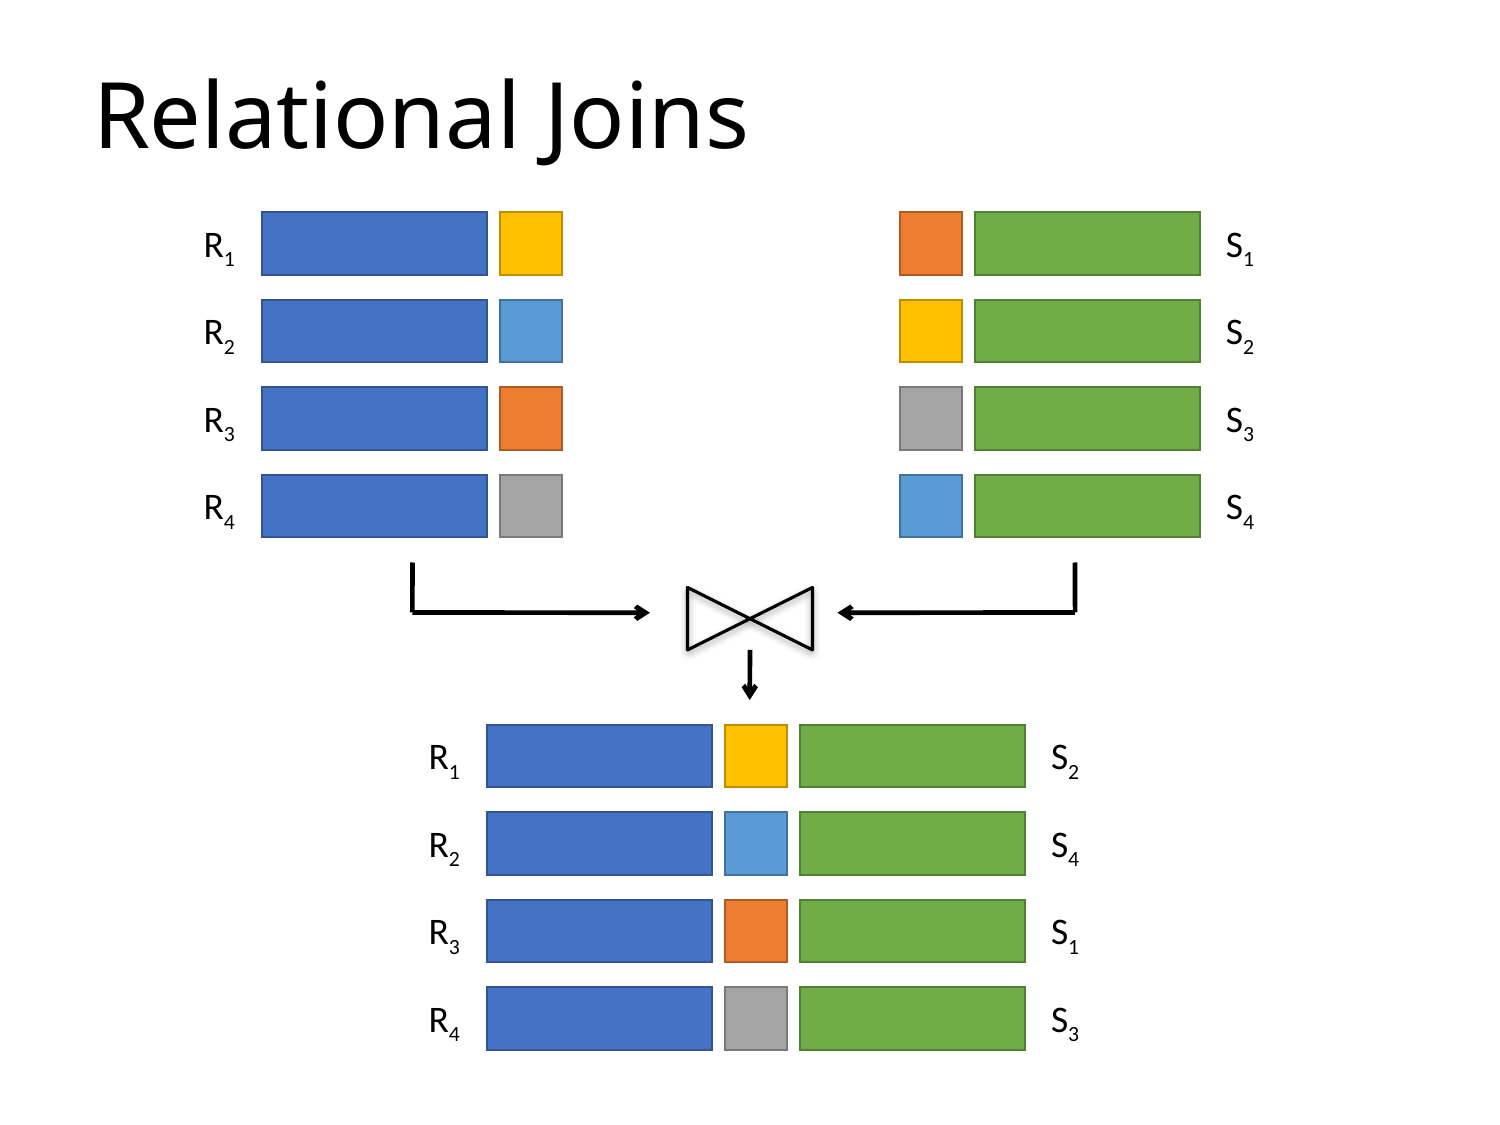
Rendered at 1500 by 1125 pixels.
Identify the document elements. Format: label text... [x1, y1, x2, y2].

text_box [412, 724, 724, 788]
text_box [724, 812, 1096, 875]
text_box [899, 474, 1271, 538]
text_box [412, 987, 724, 1050]
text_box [724, 987, 1096, 1050]
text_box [412, 899, 724, 963]
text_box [187, 212, 563, 275]
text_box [899, 212, 1271, 275]
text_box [187, 299, 563, 363]
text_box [187, 387, 563, 450]
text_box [899, 387, 1271, 450]
title Relational Joins [78, 10, 1372, 228]
text_box [687, 587, 813, 650]
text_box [724, 899, 1096, 963]
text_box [899, 299, 1271, 363]
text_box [837, 562, 1076, 613]
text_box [187, 474, 563, 538]
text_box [724, 724, 1096, 788]
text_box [412, 812, 724, 875]
